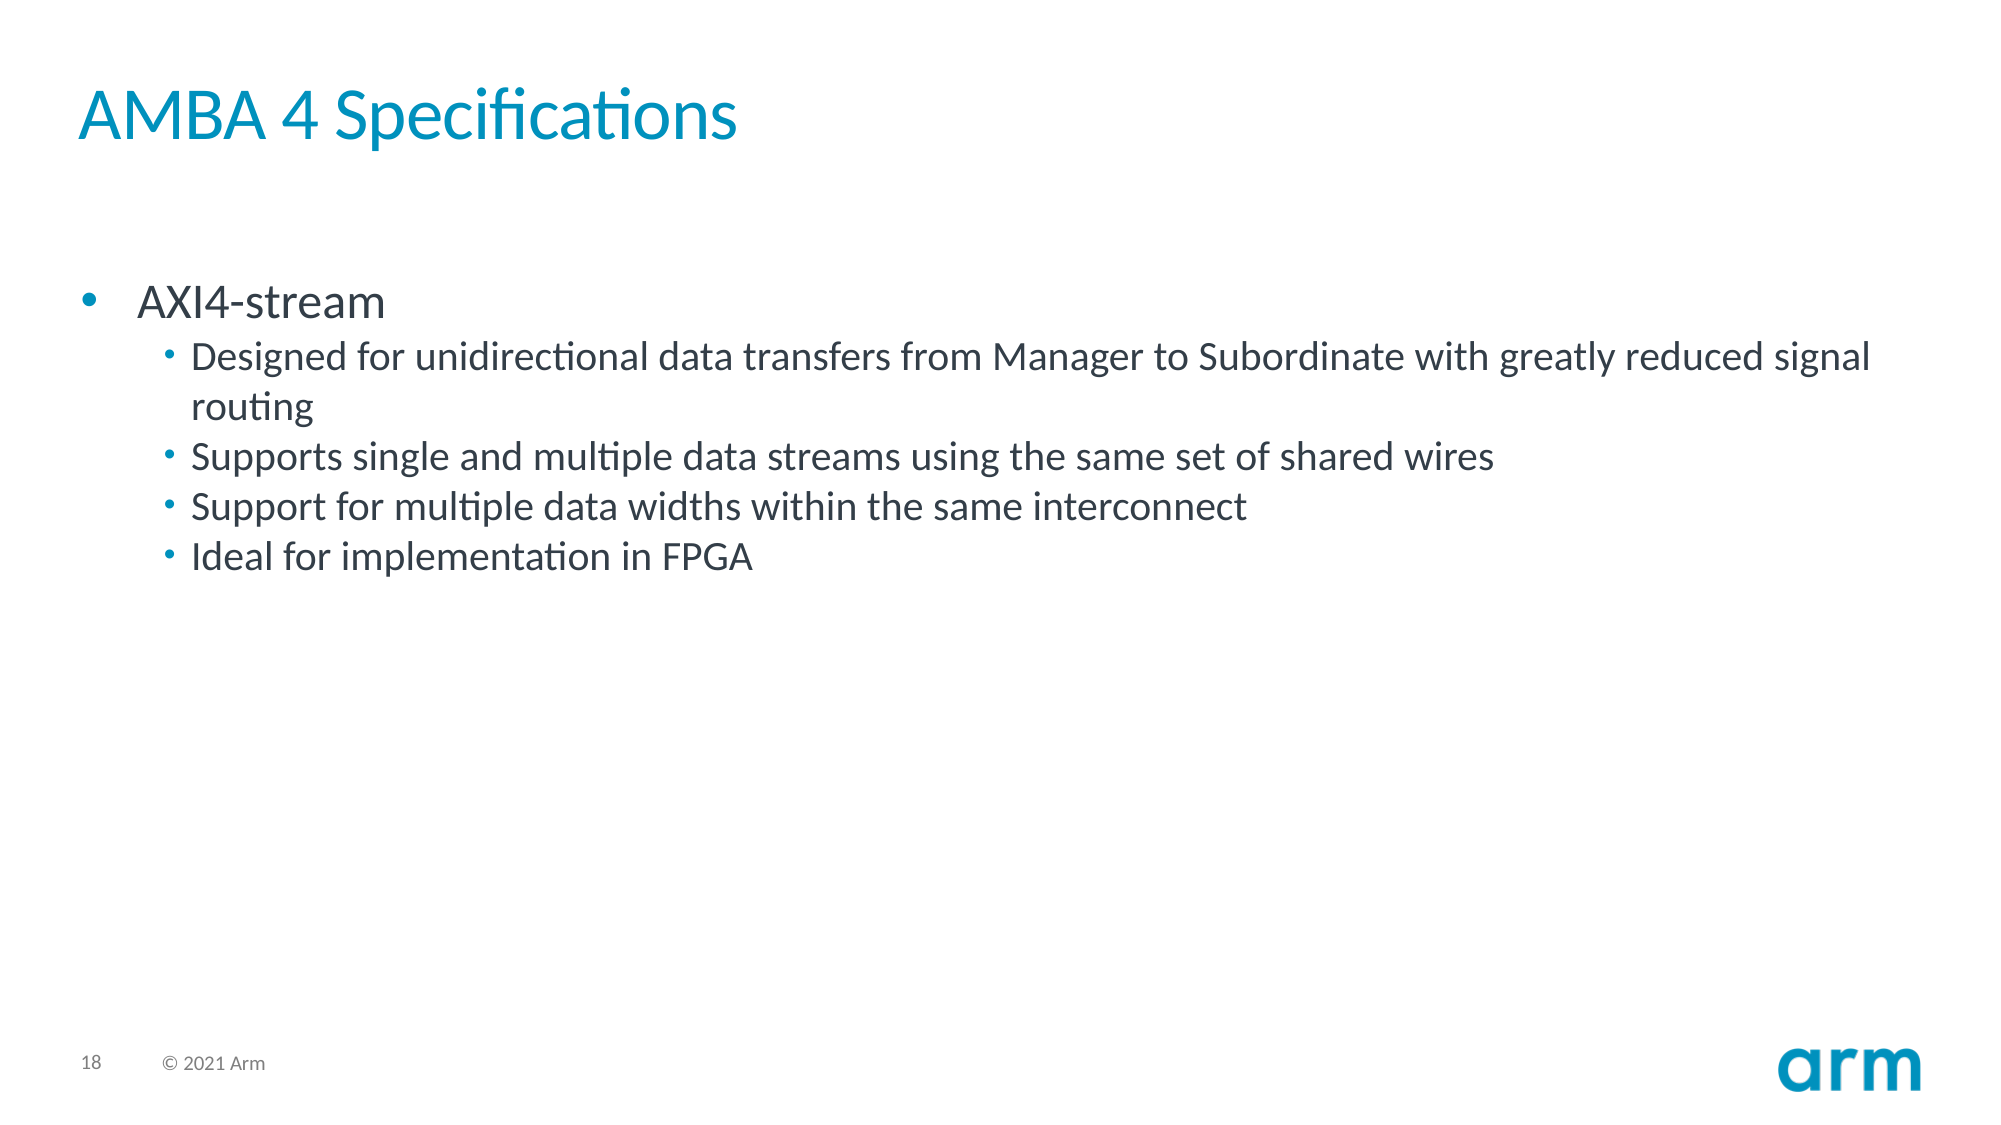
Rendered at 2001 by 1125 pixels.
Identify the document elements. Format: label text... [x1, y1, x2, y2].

list AXI4-stream Designed for unidirectional data transfers from Manager to Subordinate with greatly reduced signal routing Supports single and multiple data streams using the same set of shared wires Support for multiple data widths within the same interconnect Ideal for implementation in FPGA [80, 268, 1915, 940]
picture [1777, 1047, 1922, 1093]
title AMBA 4 Specifications [78, 78, 1922, 186]
